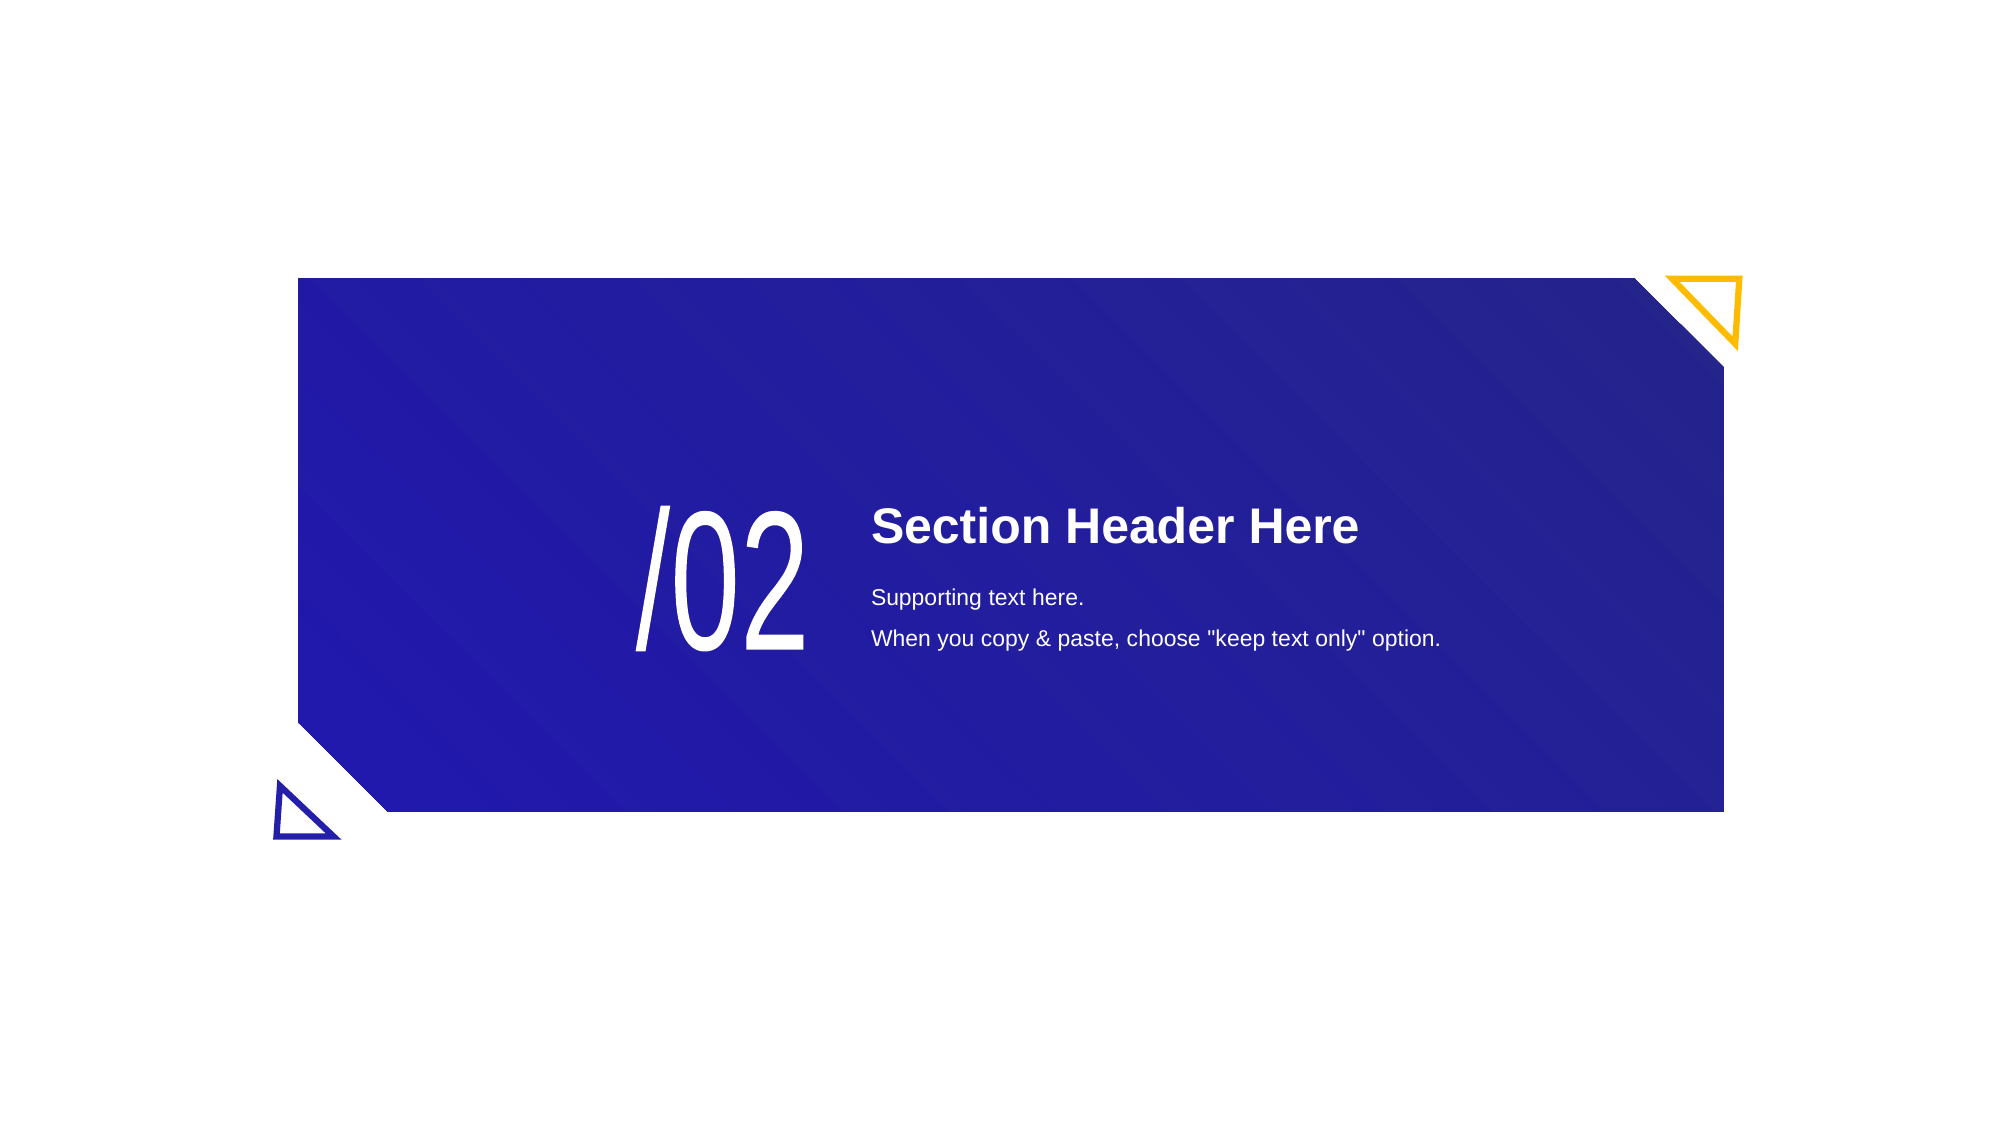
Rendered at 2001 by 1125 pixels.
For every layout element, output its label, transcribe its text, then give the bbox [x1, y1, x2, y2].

title Section Header Here [856, 414, 1642, 561]
list Supporting text here. When you copy & paste, choose "keep text only" option. [856, 561, 1642, 729]
